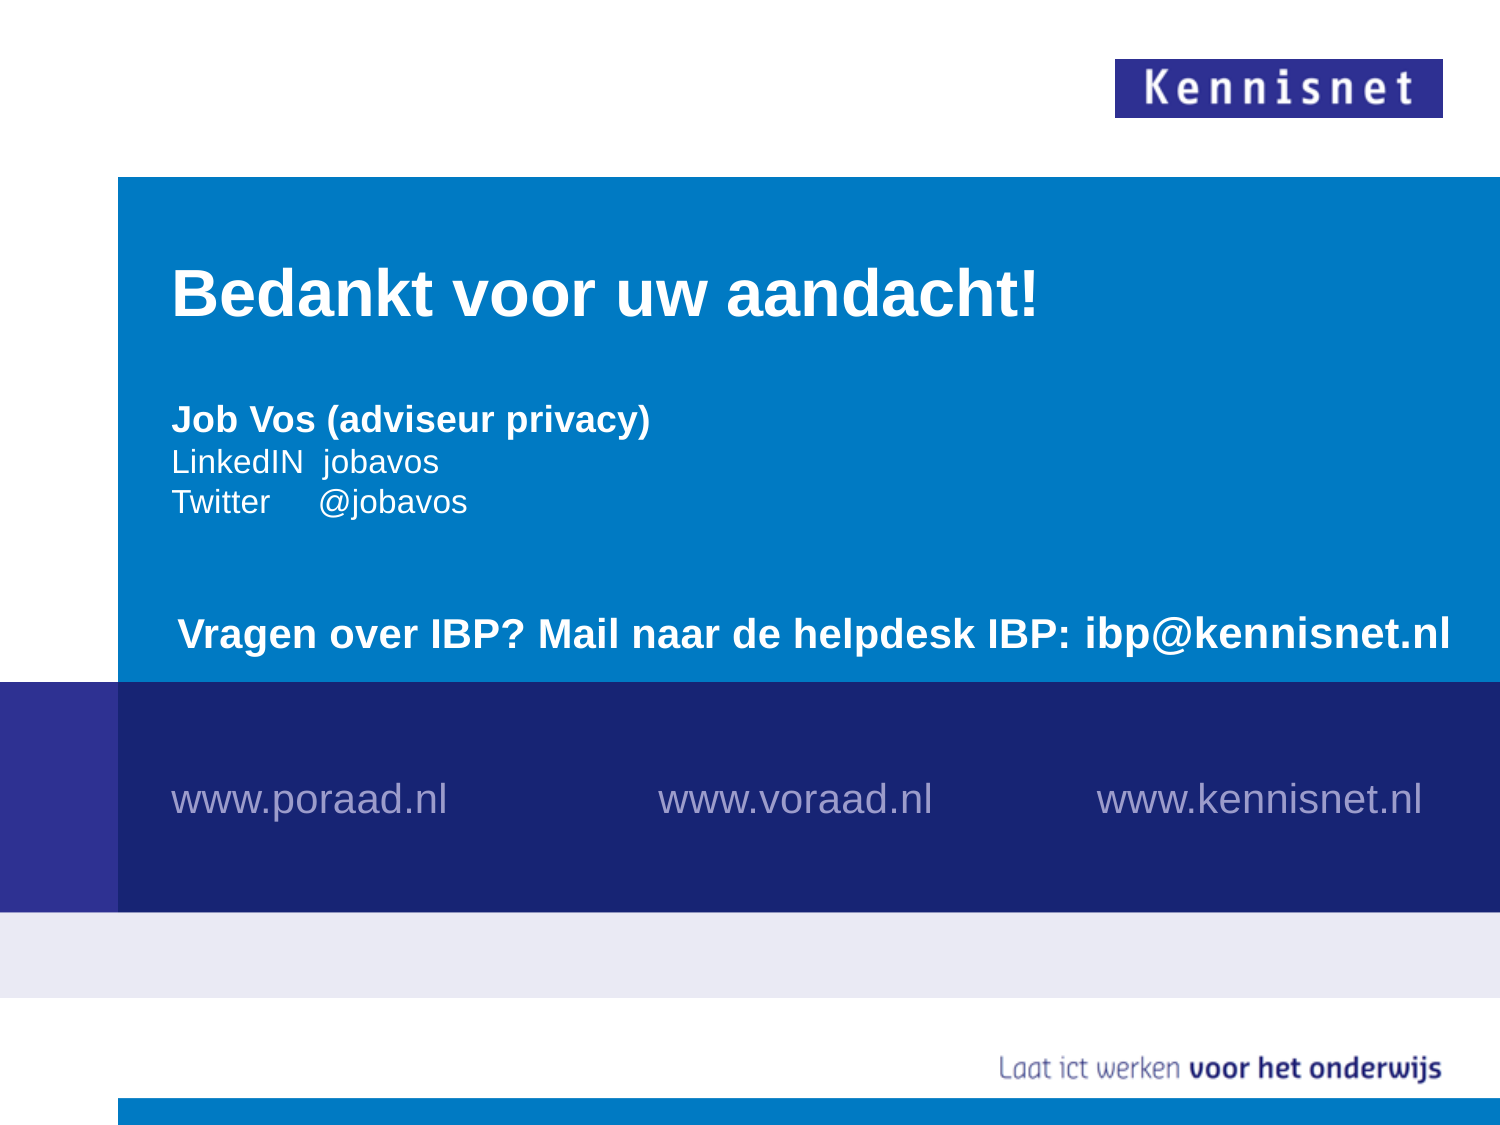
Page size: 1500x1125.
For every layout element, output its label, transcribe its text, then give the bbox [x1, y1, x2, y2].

list www.poraad.nl www.voraad.nl www.kennisnet.nl [171, 738, 1441, 857]
title Bedankt voor uw aandacht! [171, 249, 1441, 346]
picture [999, 1054, 1443, 1086]
picture [1115, 59, 1443, 118]
list Job Vos (adviseur privacy) LinkedIN jobavos Twitter @jobavos Vragen over IBP? Mail naar de helpdesk IBP: ibp@kennisnet.nl [171, 395, 1471, 646]
